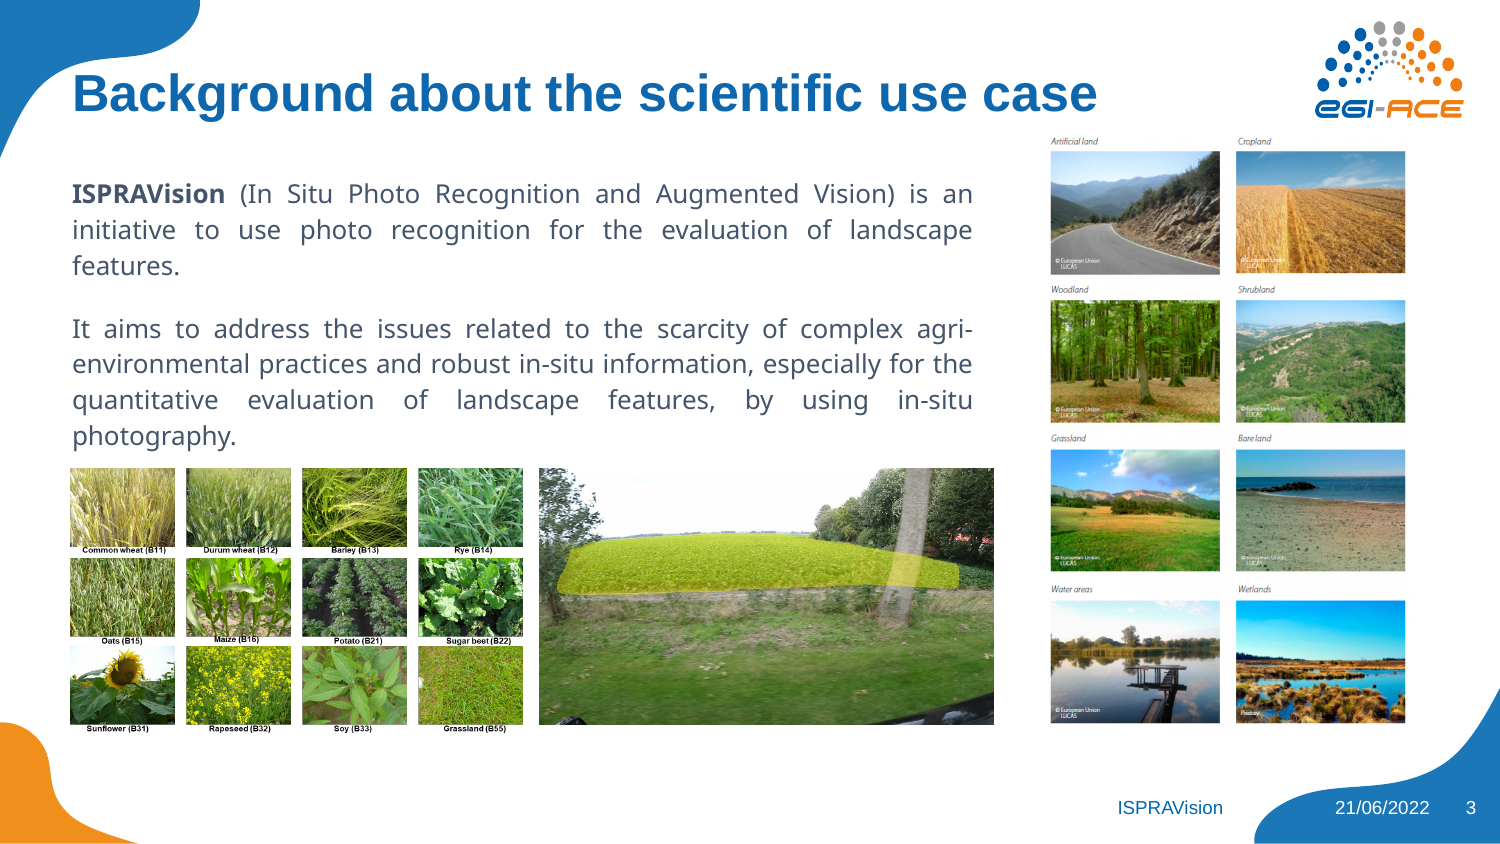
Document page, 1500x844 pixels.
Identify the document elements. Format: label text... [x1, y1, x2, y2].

list ISPRAVision (In Situ Photo Recognition and Augmented Vision) is an initiative to use photo recognition for the evaluation of landscape features. It aims to address the issues related to the scarcity of complex agri-environmental practices and robust in-situ information, especially for the quantitative evaluation of landscape features, by using in-situ photography. [57, 165, 989, 738]
picture [69, 468, 523, 740]
picture [539, 468, 994, 725]
text_box 21/06/2022 [1274, 784, 1445, 830]
picture [1315, 21, 1464, 118]
title Background about the scientific use case [56, 58, 1296, 115]
slide_number ISPRAVision [1085, 784, 1256, 830]
picture [1044, 134, 1411, 726]
slide_number ‹#› [1436, 783, 1492, 831]
